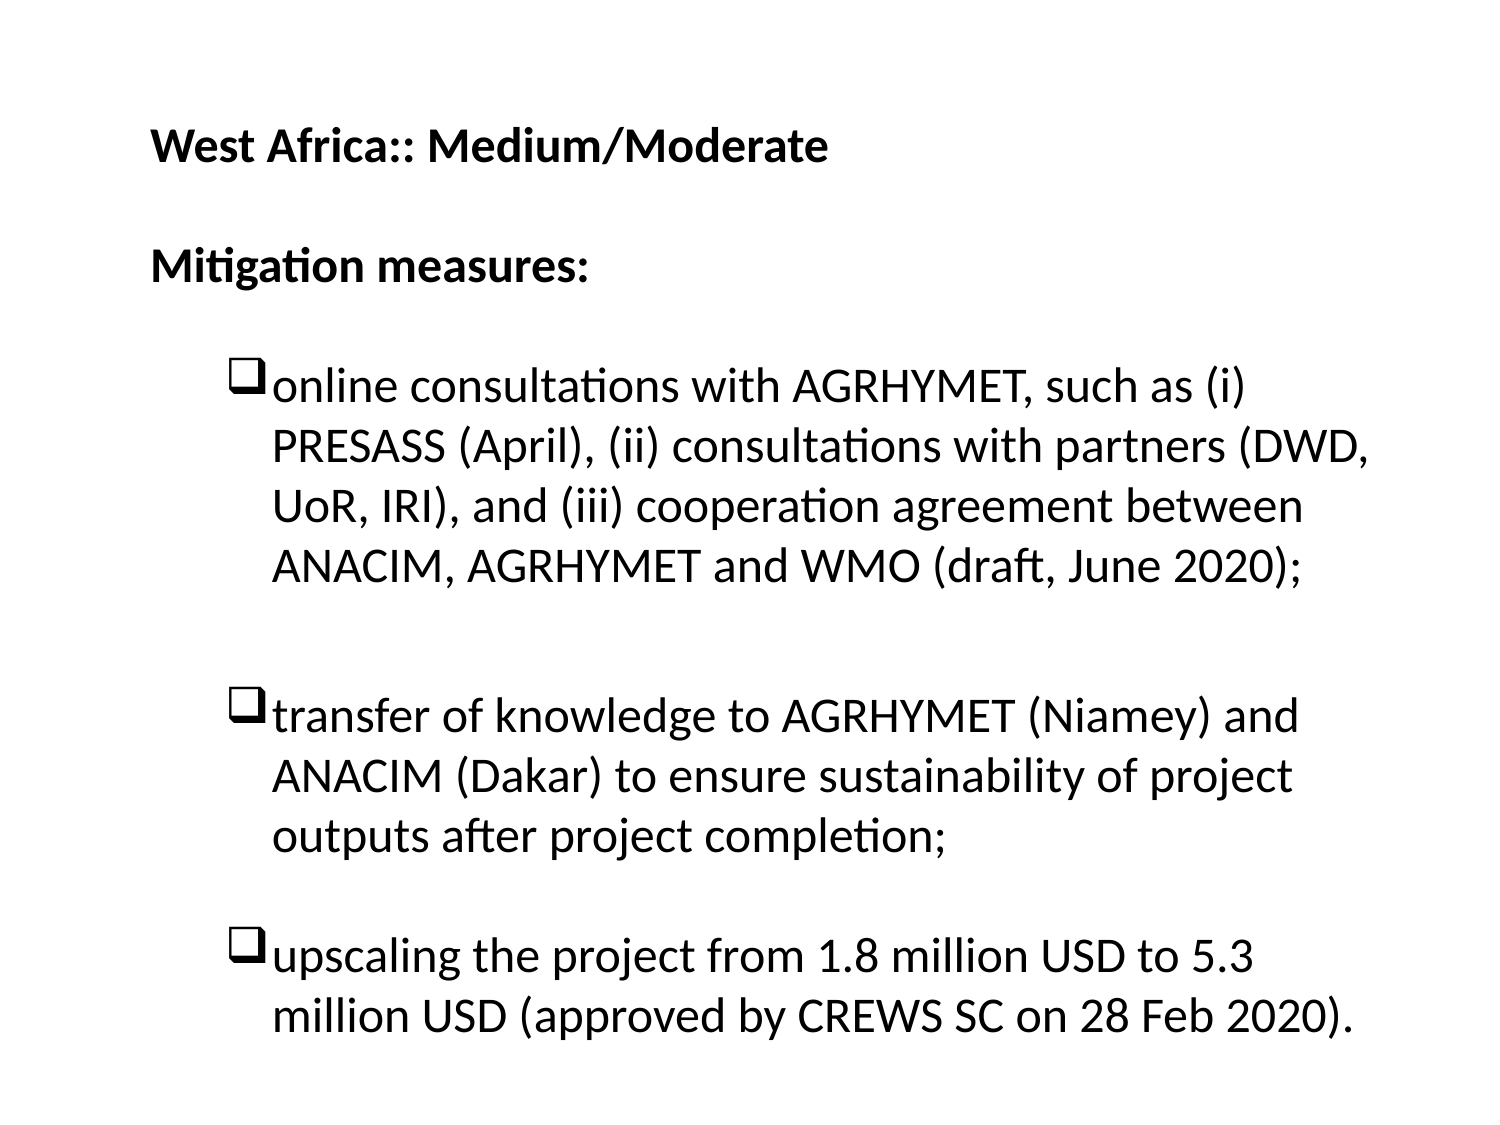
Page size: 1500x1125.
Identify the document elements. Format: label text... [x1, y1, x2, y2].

list West Africa:: Medium/Moderate Mitigation measures: online consultations with AGRHYMET, such as (i) PRESASS (April), (ii) consultations with partners (DWD, UoR, IRI), and (iii) cooperation agreement between ANACIM, AGRHYMET and WMO (draft, June 2020); transfer of knowledge to AGRHYMET (Niamey) and ANACIM (Dakar) to ensure sustainability of project outputs after project completion; upscaling the project from 1.8 million USD to 5.3 million USD (approved by CREWS SC on 28 Feb 2020). [150, 112, 1400, 1022]
